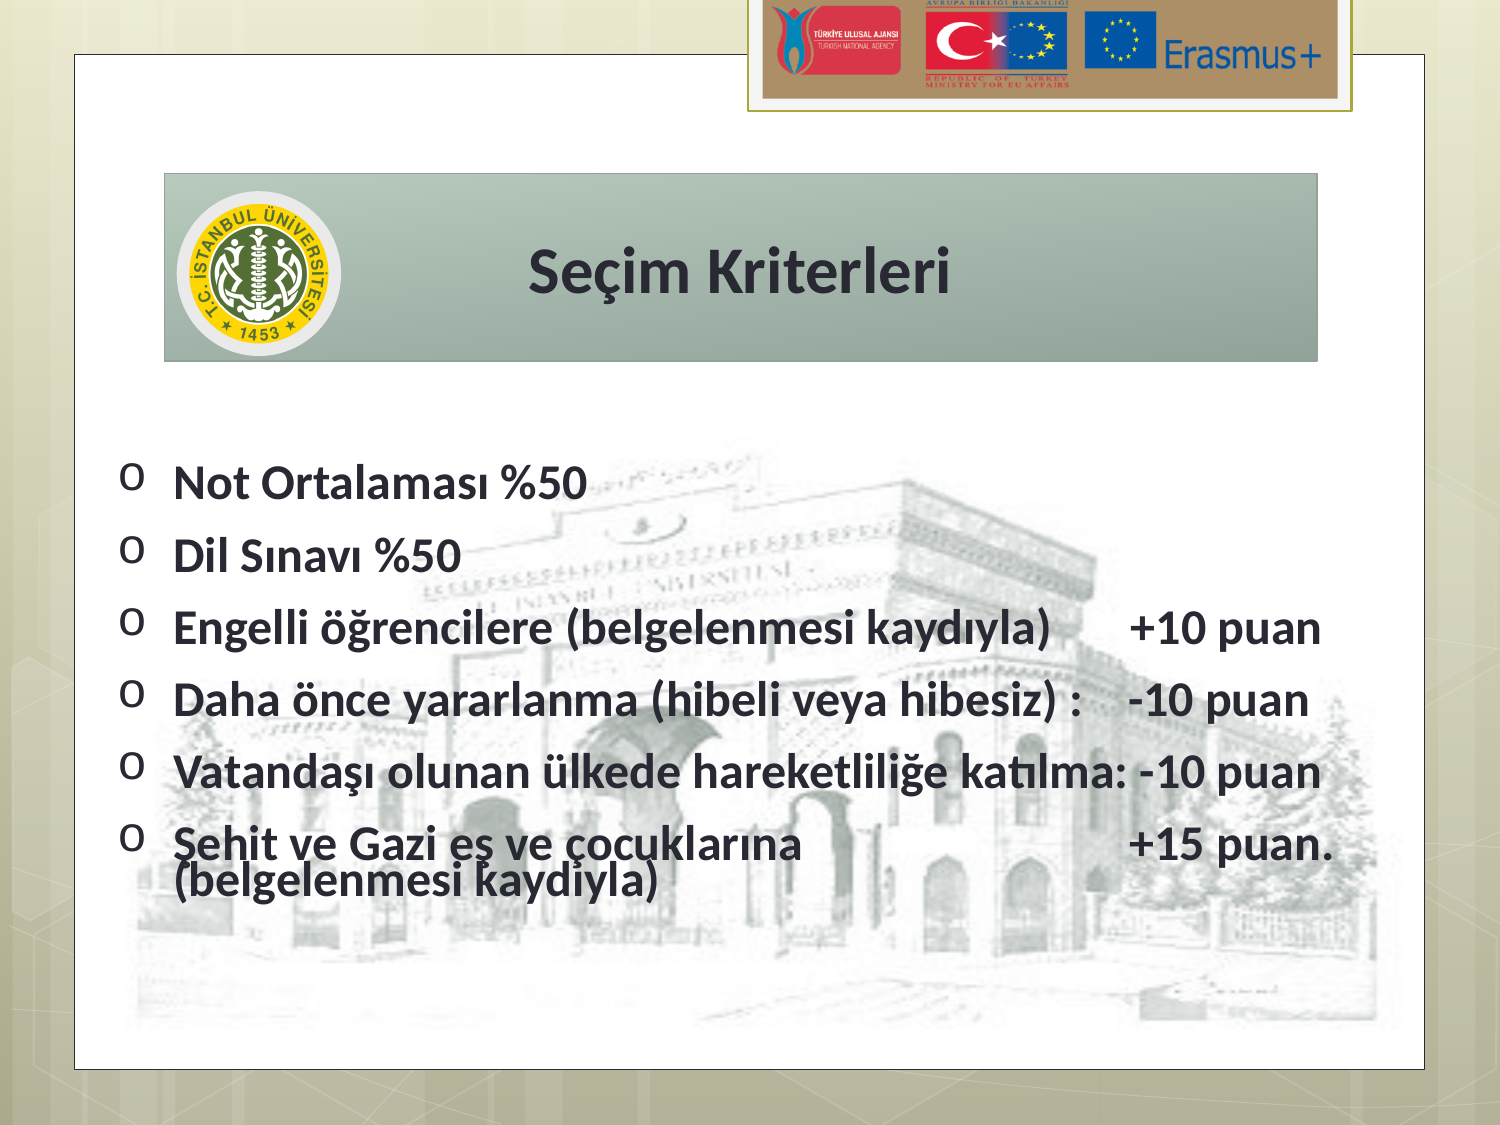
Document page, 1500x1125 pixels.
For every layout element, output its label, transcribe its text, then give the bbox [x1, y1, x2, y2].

title Seçim Kriterleri [164, 173, 1318, 362]
picture [761, 0, 1330, 93]
picture [182, 197, 336, 350]
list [100, 373, 1424, 1036]
